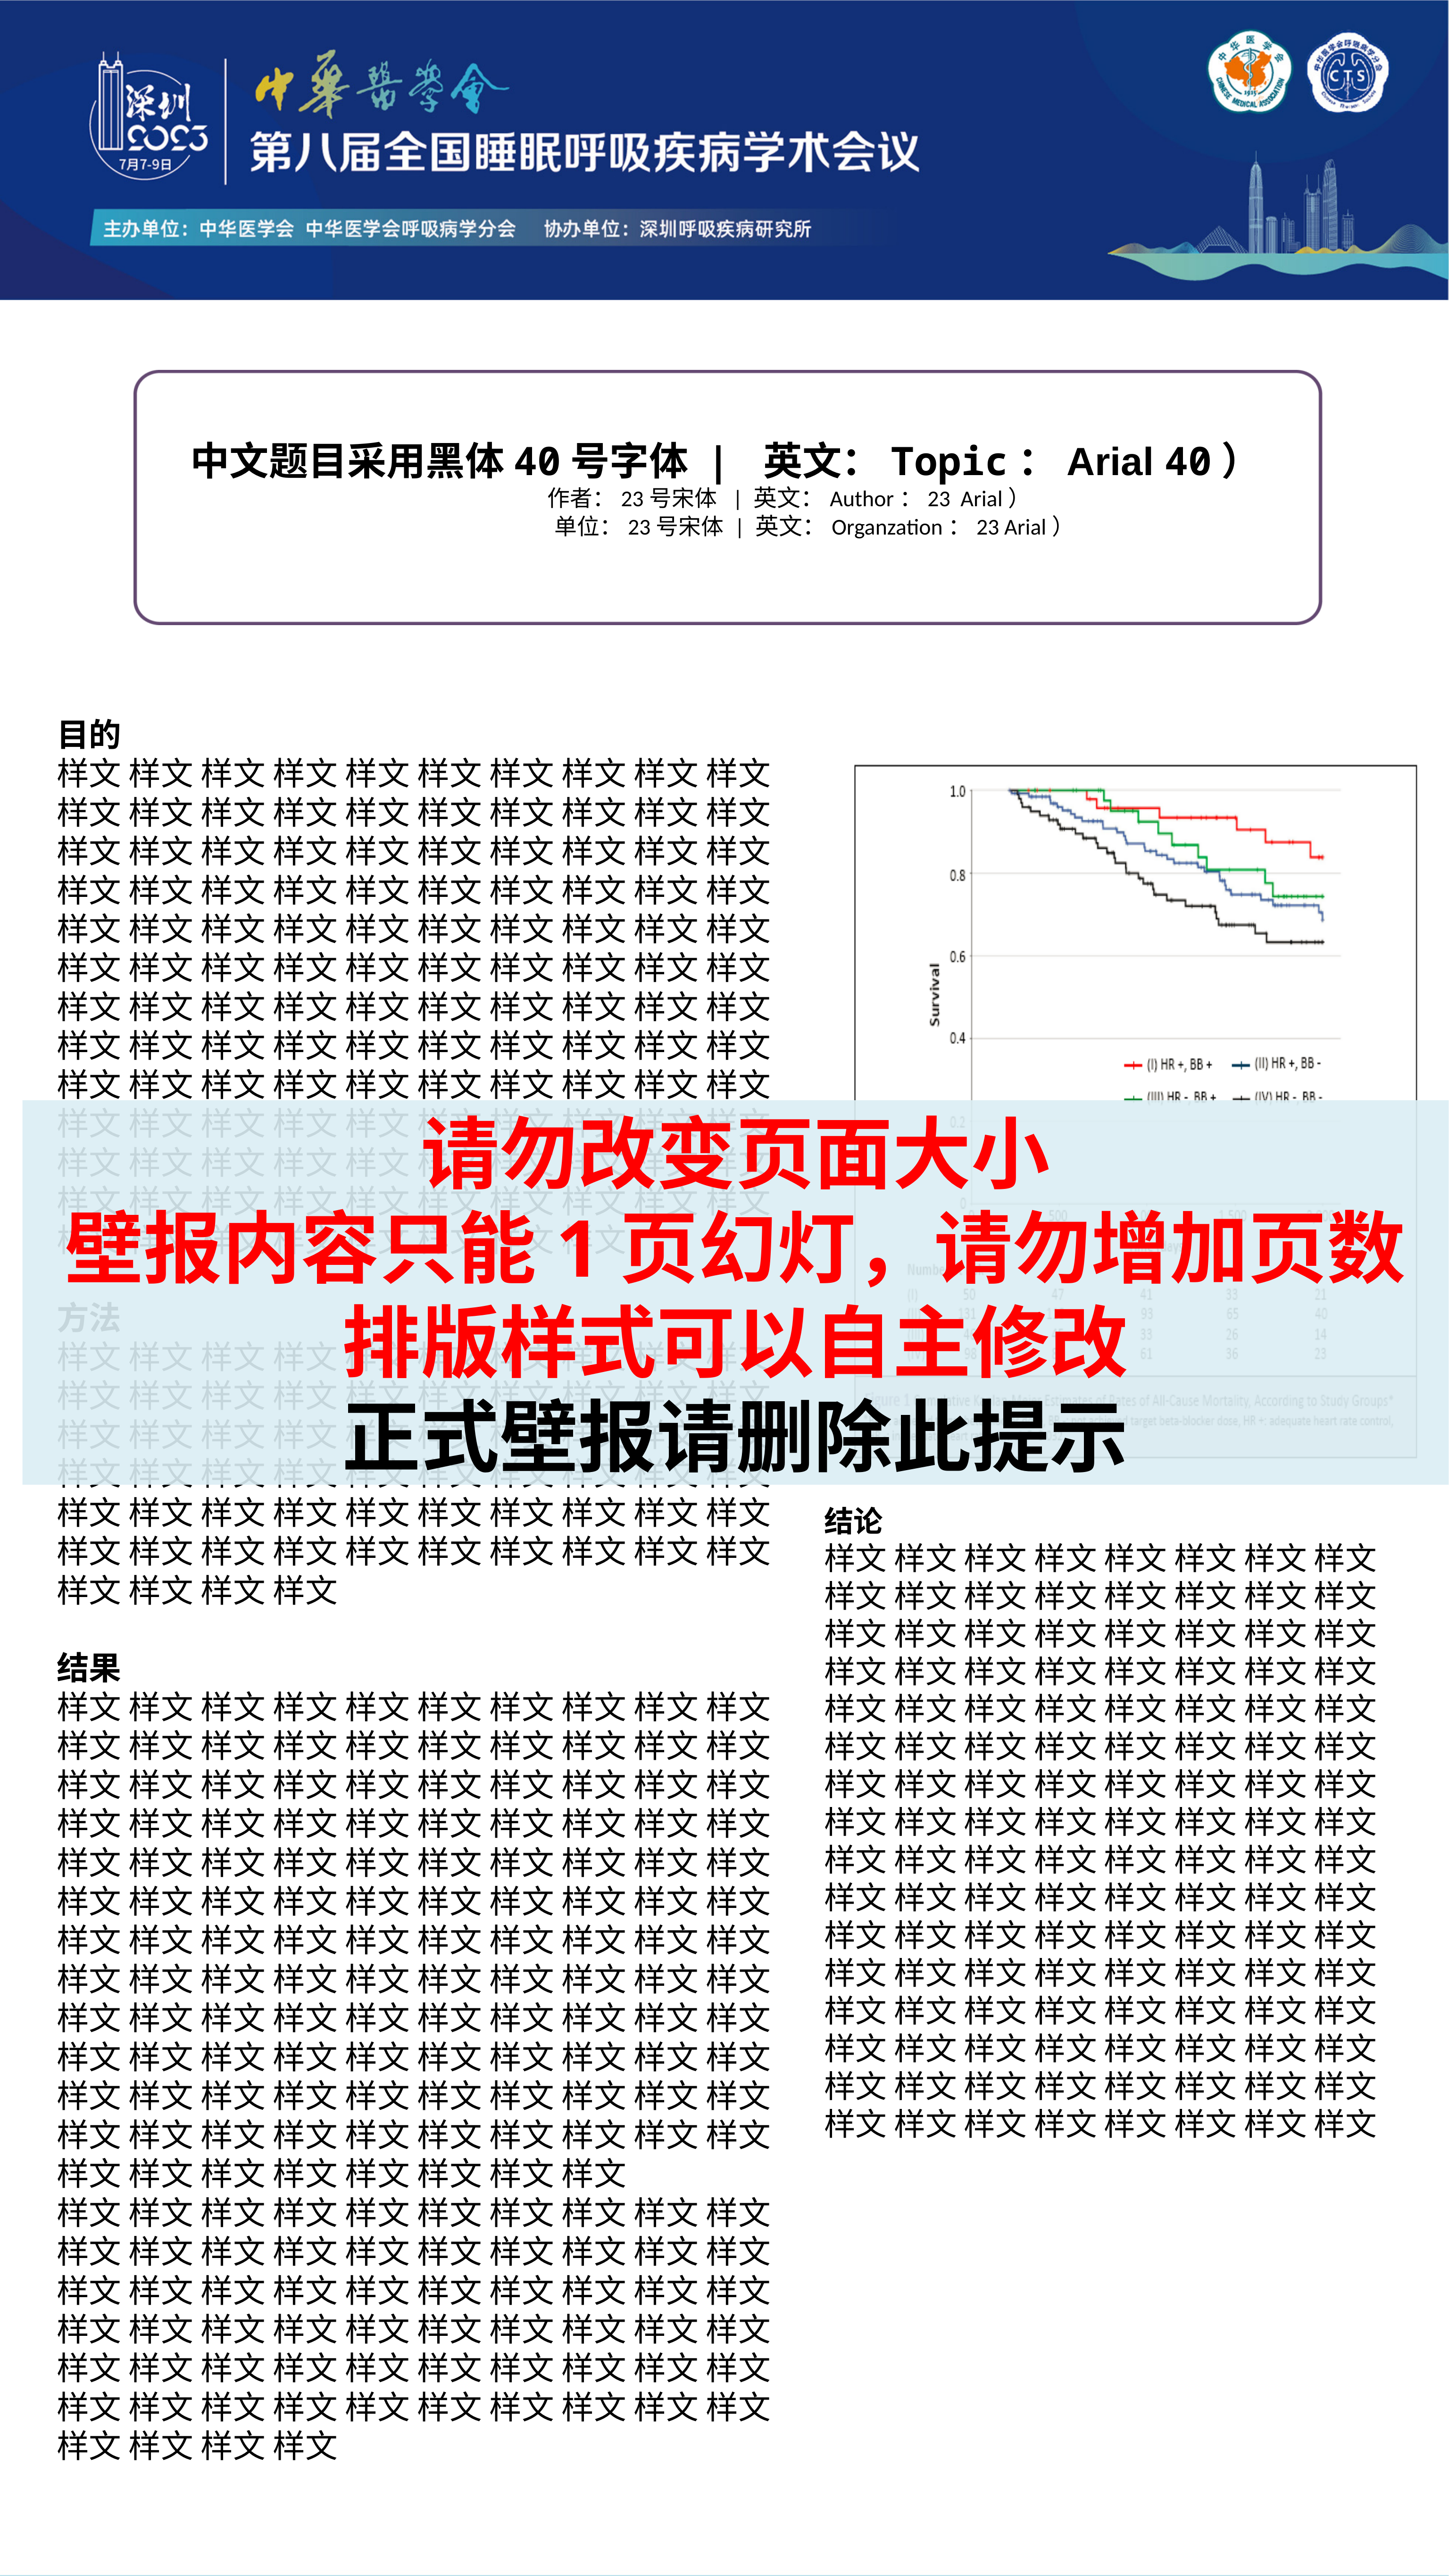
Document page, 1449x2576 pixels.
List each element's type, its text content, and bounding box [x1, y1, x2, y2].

text_box 目的 样文 样文 样文 样文 样文 样文 样文 样文 样文 样文 样文 样文 样文 样文 样文 样文 样文 样文 样文 样文 样文 样文 样文 样文 样文 样文 样文 样文 样文 样文 样文 样文 样文 样文 样文 样文 样文 样文 样文 样文 样文 样文 样文 样文 样文 样文 样文 样文 样文 样文 样文 样文 样文 样文 样文 样文 样文 样文 样文 样文 样文 样文 样文 样文 样文 样文 样文 样文 样文 样文 样文 样文 样文 样文 样文 样文 样文 样文 样文 样文 样文 样文 样文 样文 样文 样文 样文 样文 样文 样文 样文 样文 样文 样文 样文 样文 样文 样文 样文 样文 样文 样文 样文 样文 样文 样文 样文 样文 样文 样文 样文 样文 样文 样文 样文 样文 样文 样文 样文 样文 样文 样文 样文 样文 样文 样文 样文 样文 方法 样文 样文 样文 样文 样文 样文 样文 样文 样文 样文 样文 样文 样文 样文 样文 样文 样文 样文 样文 样文 样文 样文 样文 样文 样文 样文 样文 样文 样文 样文 样文 样文 样文 样文 样文 样文 样文 样文 样文 样文 样文 样文 样文 样文 样文 样文 样文 样文 样文 样文 样文 样文 样文 样文 样文 样文 样文 样文 样文 样文 样文 样文 样文 样文 结果 样文 样文 样文 样文 样文 样文 样文 样文 样文 样文 样文 样文 样文 样文 样文 样文 样文 样文 样文 样文 样文 样文 样文 样文 样文 样文 样文 样文 样文 样文 样文 样文 样文 样文 样文 样文 样文 样文 样文 样文 样文 样文 样文 样文 样文 样文 样文 样文 样文 样文 样文 样文 样文 样文 样文 样文 样文 样文 样文 样文 样文 样文 样文 样文 样文 样文 样文 样文 样文 样文 样文 样文 样文 样文 样文 样文 样文 样文 样文 样文 样文 样文 样文 样文 样文 样文 样文 样文 样文 样文 样文 样文 样文 样文 样文 样文 样文 样文 样文 样文 样文 样文 样文 样文 样文 样文 样文 样文 样文 样文 样文 样文 样文 样文 样文 样文 样文 样文 样文 样文 样文 样文 样文 样文 样文 样文 样文 样文 样文 样文 样文 样文 样文 样文 样文 样文 样文 样文 样文 样文 样文 样文 样文 样文 样文 样文 样文 样文 样文 样文 样文 样文 样文 样文 样文 样文 样文 样文 样文 样文 样文 样文 样文 样文 样文 样文 样文 样文 样文 样文 样文 样文 样文 样文 样文 样文 样文 样文 样文 样文 样文 样文 样文 样文 样文 样文 样文 样文 样文 样文 样文 样文 [45, 708, 813, 1100]
text_box 目的 样文 样文 样文 样文 样文 样文 样文 样文 样文 样文 样文 样文 样文 样文 样文 样文 样文 样文 样文 样文 样文 样文 样文 样文 样文 样文 样文 样文 样文 样文 样文 样文 样文 样文 样文 样文 样文 样文 样文 样文 样文 样文 样文 样文 样文 样文 样文 样文 样文 样文 样文 样文 样文 样文 样文 样文 样文 样文 样文 样文 样文 样文 样文 样文 样文 样文 样文 样文 样文 样文 样文 样文 样文 样文 样文 样文 样文 样文 样文 样文 样文 样文 样文 样文 样文 样文 样文 样文 样文 样文 样文 样文 样文 样文 样文 样文 样文 样文 样文 样文 样文 样文 样文 样文 样文 样文 样文 样文 样文 样文 样文 样文 样文 样文 样文 样文 样文 样文 样文 样文 样文 样文 样文 样文 样文 样文 样文 样文 方法 样文 样文 样文 样文 样文 样文 样文 样文 样文 样文 样文 样文 样文 样文 样文 样文 样文 样文 样文 样文 样文 样文 样文 样文 样文 样文 样文 样文 样文 样文 样文 样文 样文 样文 样文 样文 样文 样文 样文 样文 样文 样文 样文 样文 样文 样文 样文 样文 样文 样文 样文 样文 样文 样文 样文 样文 样文 样文 样文 样文 样文 样文 样文 样文 结果 样文 样文 样文 样文 样文 样文 样文 样文 样文 样文 样文 样文 样文 样文 样文 样文 样文 样文 样文 样文 样文 样文 样文 样文 样文 样文 样文 样文 样文 样文 样文 样文 样文 样文 样文 样文 样文 样文 样文 样文 样文 样文 样文 样文 样文 样文 样文 样文 样文 样文 样文 样文 样文 样文 样文 样文 样文 样文 样文 样文 样文 样文 样文 样文 样文 样文 样文 样文 样文 样文 样文 样文 样文 样文 样文 样文 样文 样文 样文 样文 样文 样文 样文 样文 样文 样文 样文 样文 样文 样文 样文 样文 样文 样文 样文 样文 样文 样文 样文 样文 样文 样文 样文 样文 样文 样文 样文 样文 样文 样文 样文 样文 样文 样文 样文 样文 样文 样文 样文 样文 样文 样文 样文 样文 样文 样文 样文 样文 样文 样文 样文 样文 样文 样文 样文 样文 样文 样文 样文 样文 样文 样文 样文 样文 样文 样文 样文 样文 样文 样文 样文 样文 样文 样文 样文 样文 样文 样文 样文 样文 样文 样文 样文 样文 样文 样文 样文 样文 样文 样文 样文 样文 样文 样文 样文 样文 样文 样文 样文 样文 样文 样文 样文 样文 样文 样文 样文 样文 样文 样文 样文 样文 [45, 1485, 813, 2548]
text_box 结论 样文 样文 样文 样文 样文 样文 样文 样文 样文 样文 样文 样文 样文 样文 样文 样文 样文 样文 样文 样文 样文 样文 样文 样文 样文 样文 样文 样文 样文 样文 样文 样文 样文 样文 样文 样文 样文 样文 样文 样文 样文 样文 样文 样文 样文 样文 样文 样文 样文 样文 样文 样文 样文 样文 样文 样文 样文 样文 样文 样文 样文 样文 样文 样文 样文 样文 样文 样文 样文 样文 样文 样文 样文 样文 样文 样文 样文 样文 样文 样文 样文 样文 样文 样文 样文 样文 样文 样文 样文 样文 样文 样文 样文 样文 样文 样文 样文 样文 样文 样文 样文 样文 样文 样文 样文 样文 样文 样文 样文 样文 样文 样文 样文 样文 样文 样文 样文 样文 样文 样文 样文 样文 样文 样文 样文 样文 样文 样文 [812, 1497, 1392, 2186]
text_box 请勿改变页面大小 壁报内容只能1页幻灯，请勿增加页数 排版样式可以自主修改 正式壁报请删除此提示 [22, 1100, 1449, 1485]
picture [0, 0, 1449, 2576]
